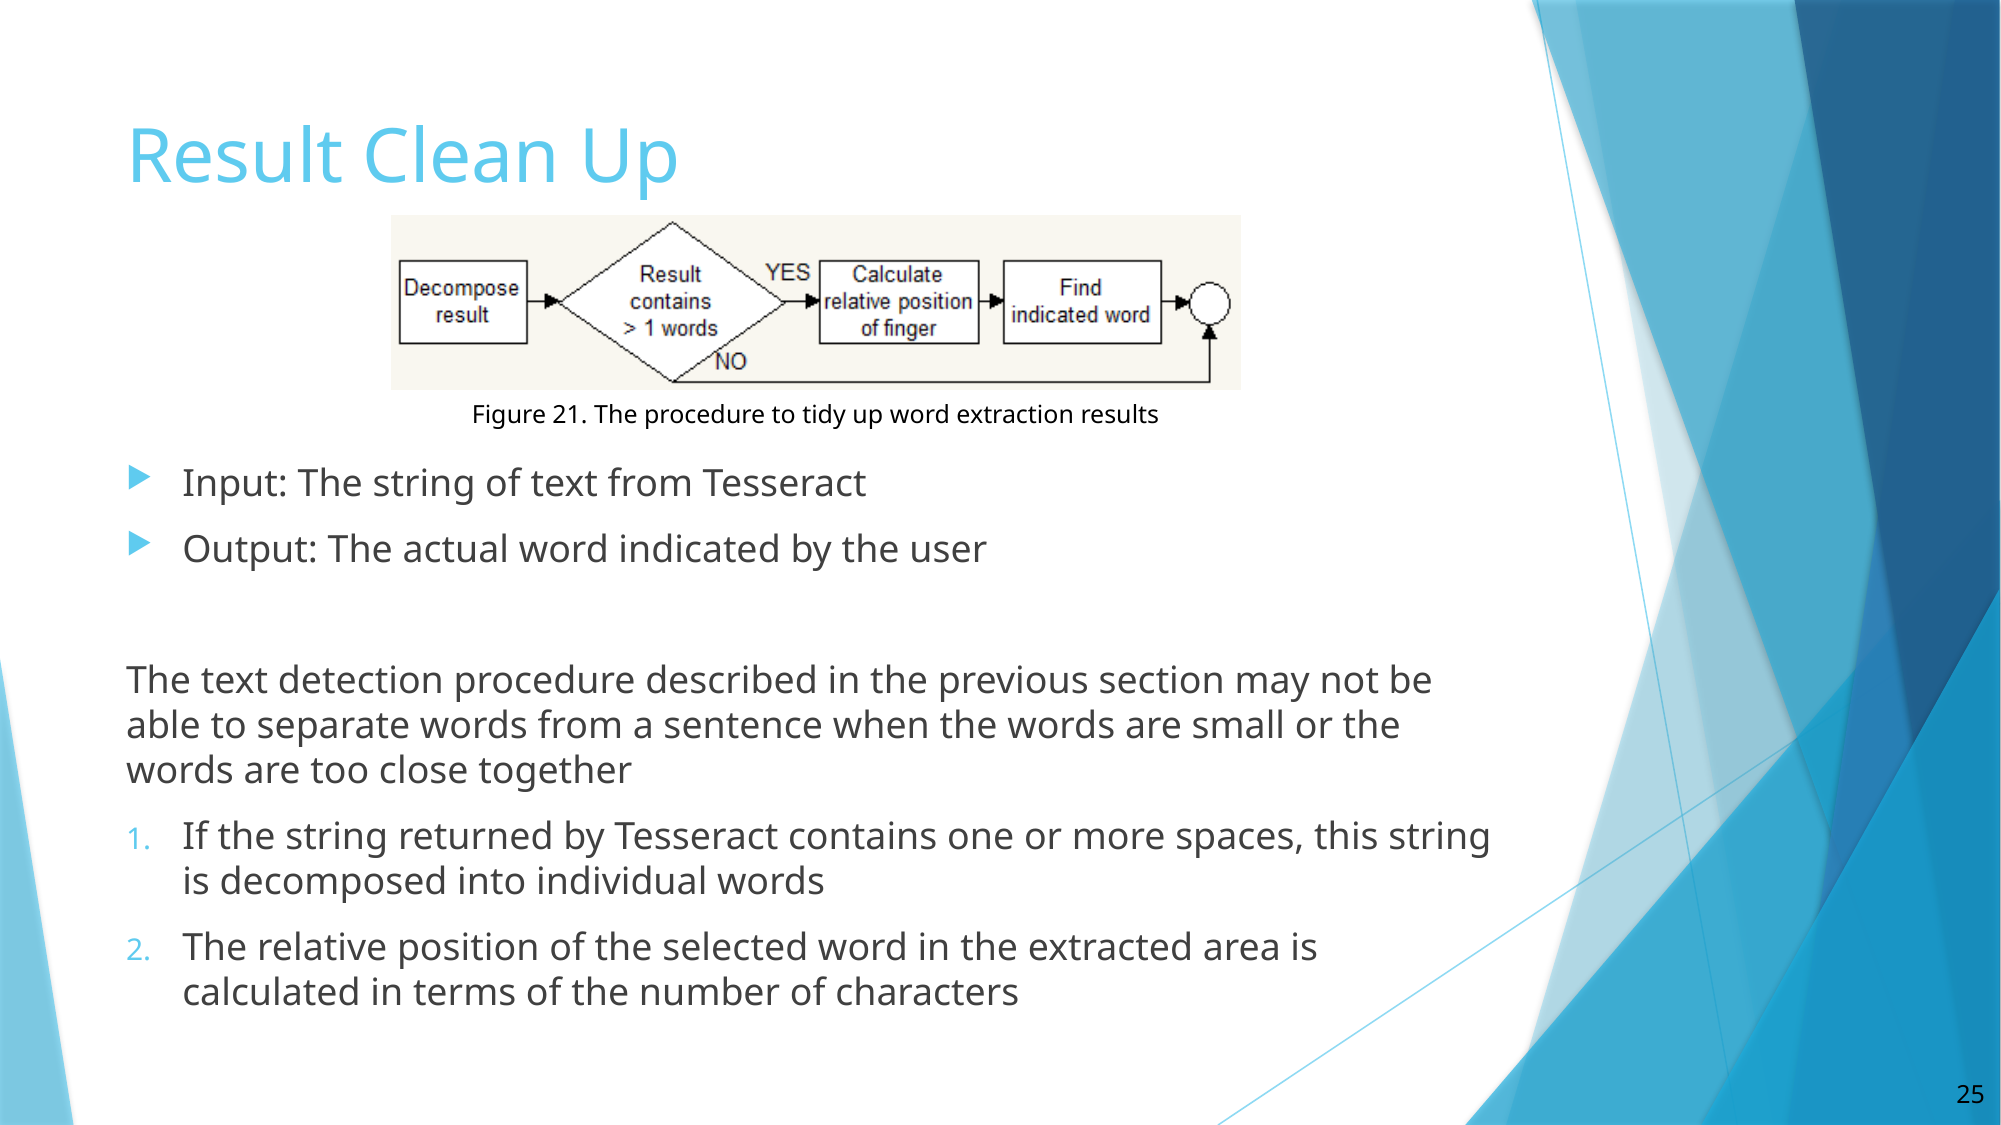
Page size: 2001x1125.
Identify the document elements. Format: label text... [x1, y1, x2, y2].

picture [390, 215, 1242, 391]
title Result Clean Up [111, 99, 1522, 317]
slide_number 25 [1887, 1065, 2000, 1125]
text_box Figure 21. The procedure to tidy up word extraction results [457, 399, 1176, 436]
list Input: The string of text from Tesseract Output: The actual word indicated by the user The text detection procedure described in the previous section may not be able to separate words from a sentence when the words are small or the words are too close together If the string returned by Tesseract contains one or more spaces, this string is decomposed into individual words The relative position of the selected word in the extracted area is calculated in terms of the number of characters [111, 451, 1522, 1106]
